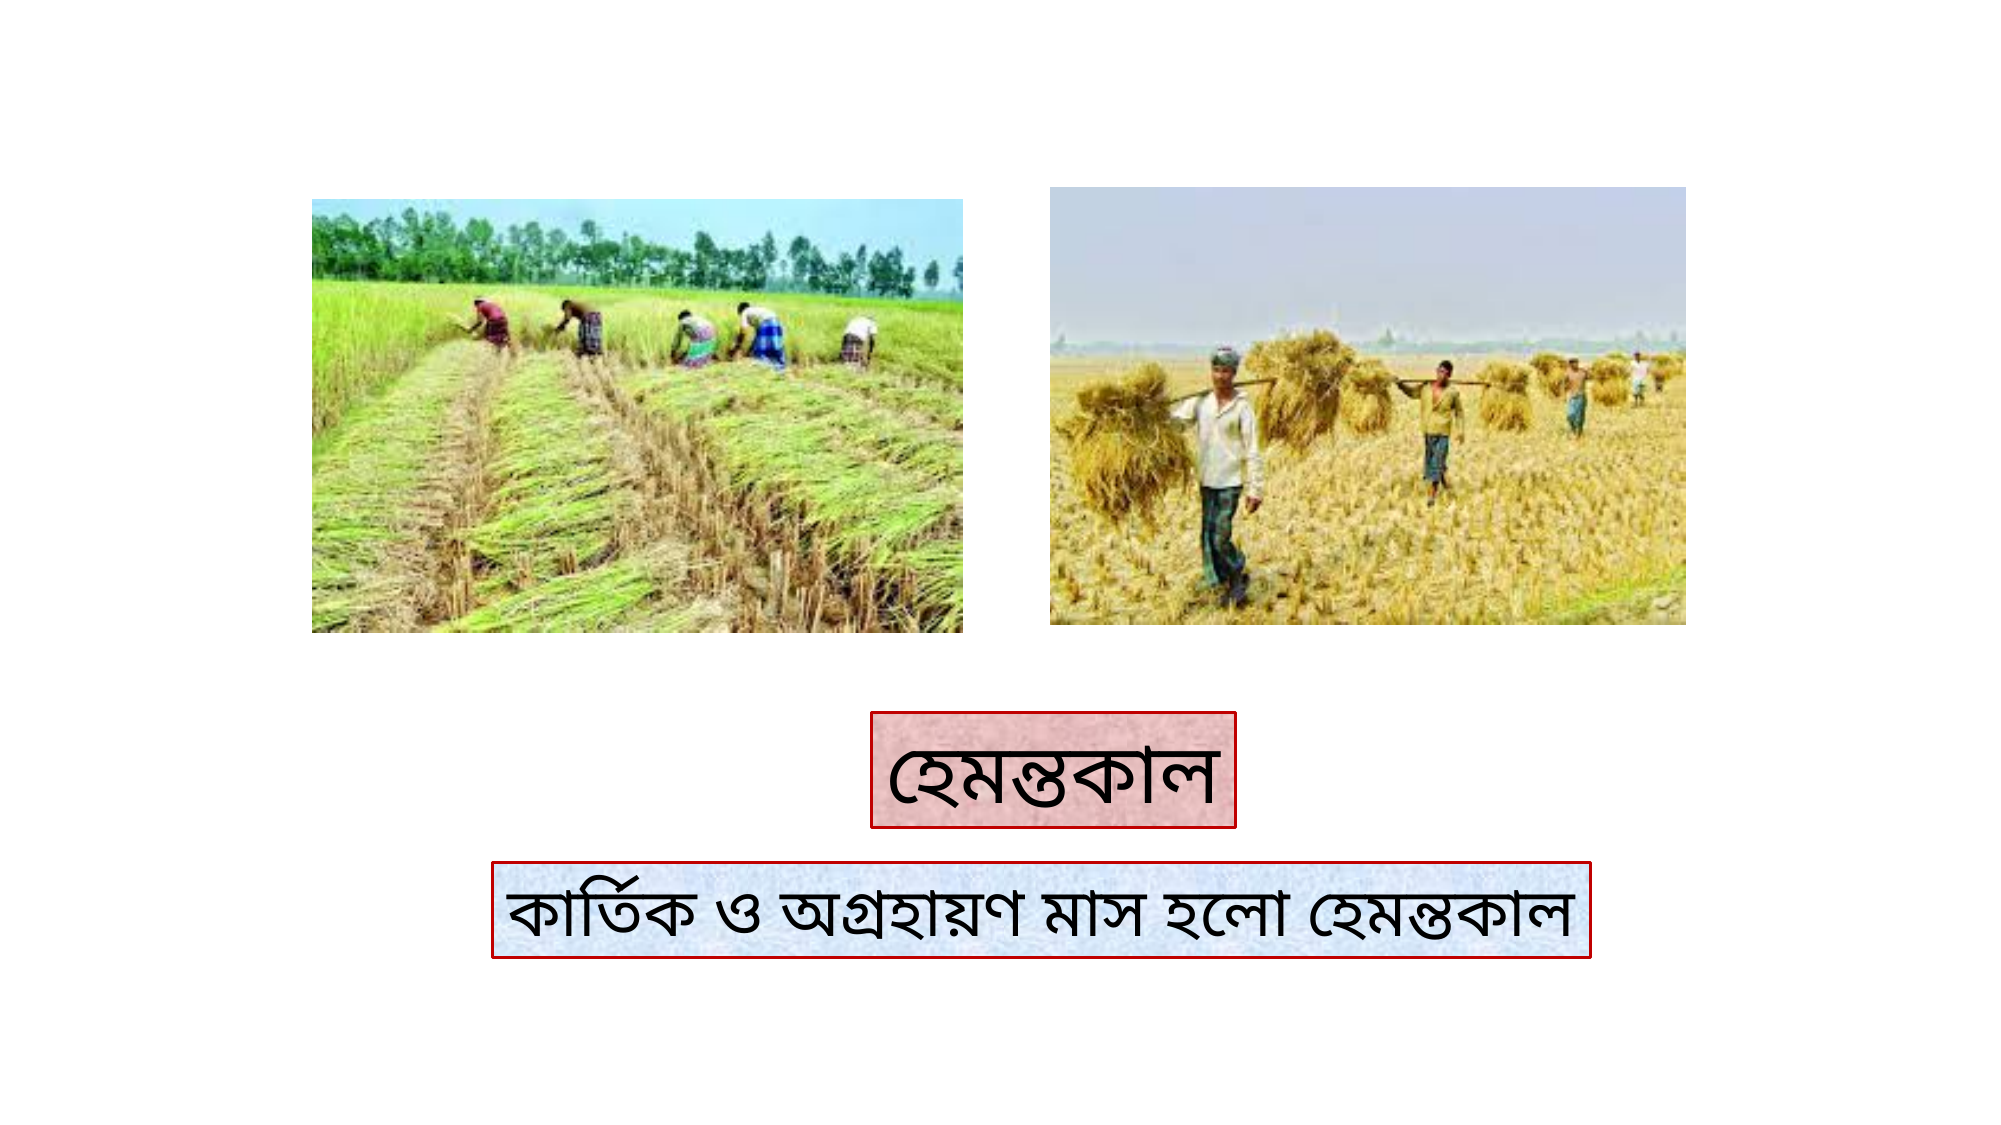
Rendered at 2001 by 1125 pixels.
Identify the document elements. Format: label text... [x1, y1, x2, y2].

picture [1049, 187, 1686, 625]
text_box হেমন্তকাল [871, 712, 1236, 828]
text_box কার্তিক ও অগ্রহায়ণ মাস হলো হেমন্তকাল [492, 862, 1591, 958]
picture [312, 199, 963, 633]
